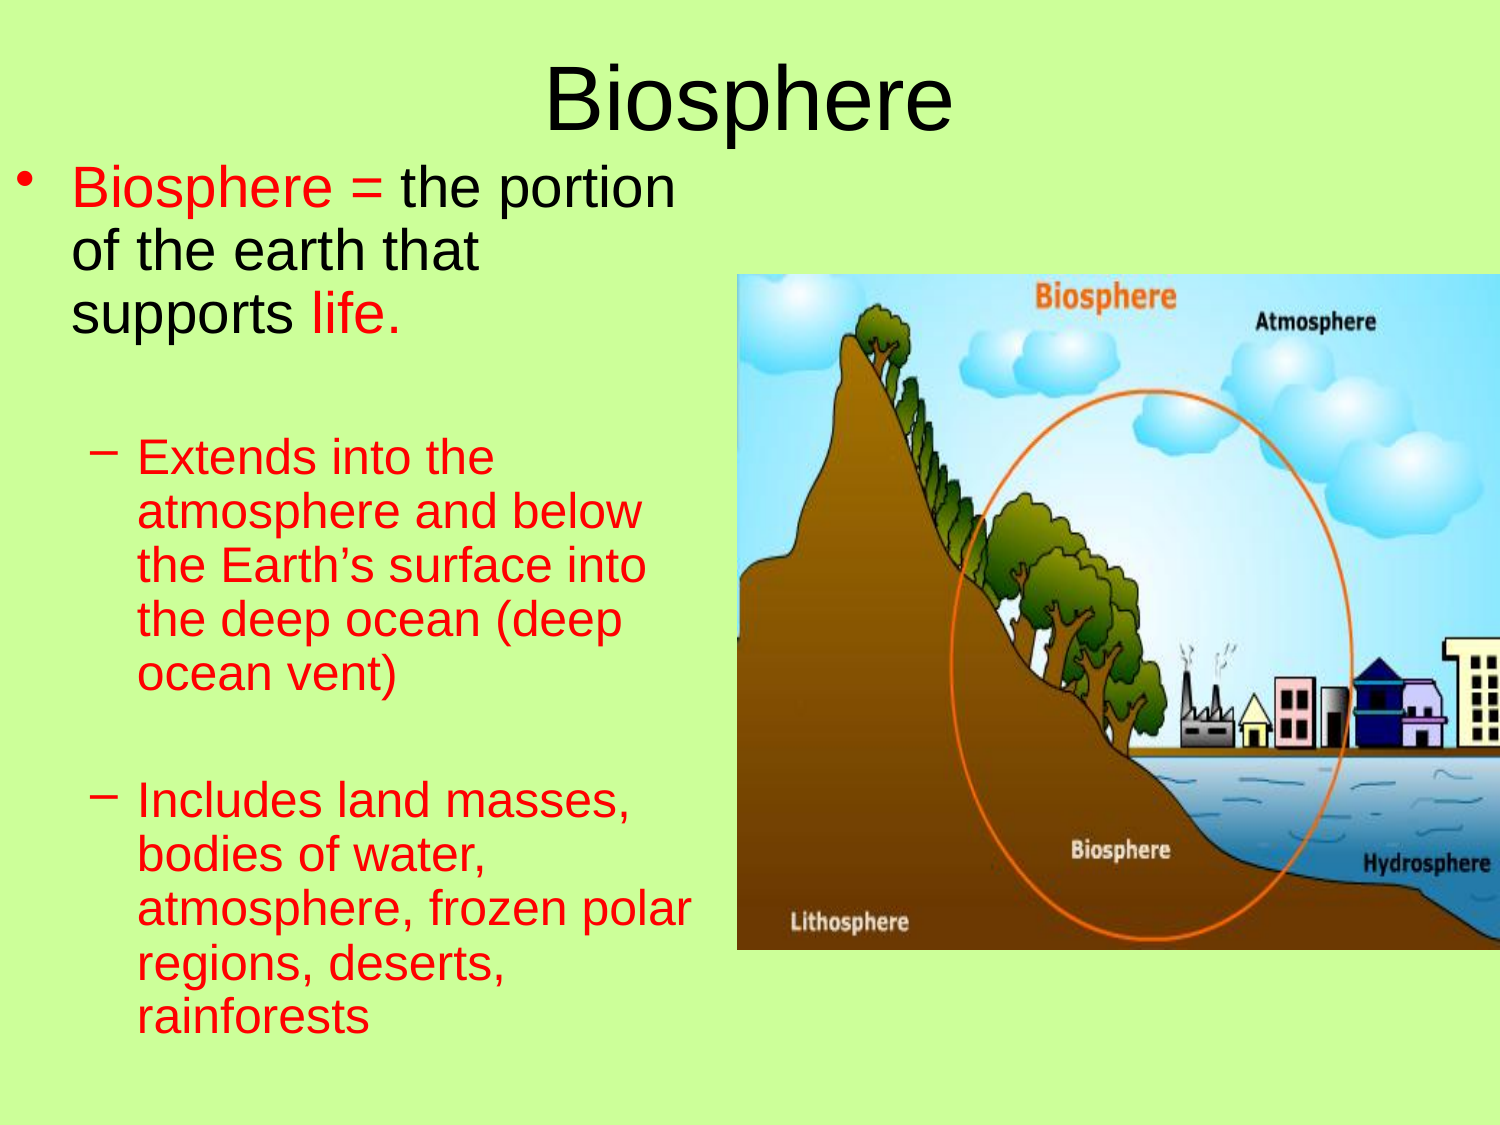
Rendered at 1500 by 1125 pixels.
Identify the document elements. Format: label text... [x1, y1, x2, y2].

picture [737, 274, 1500, 951]
title Biosphere [75, 0, 1425, 188]
list Biosphere = the portion of the earth that supports life. Extends into the atmosphere and below the Earth’s surface into the deep ocean (deep ocean vent) Includes land masses, bodies of water, atmosphere, frozen polar regions, deserts, rainforests [0, 149, 725, 1125]
